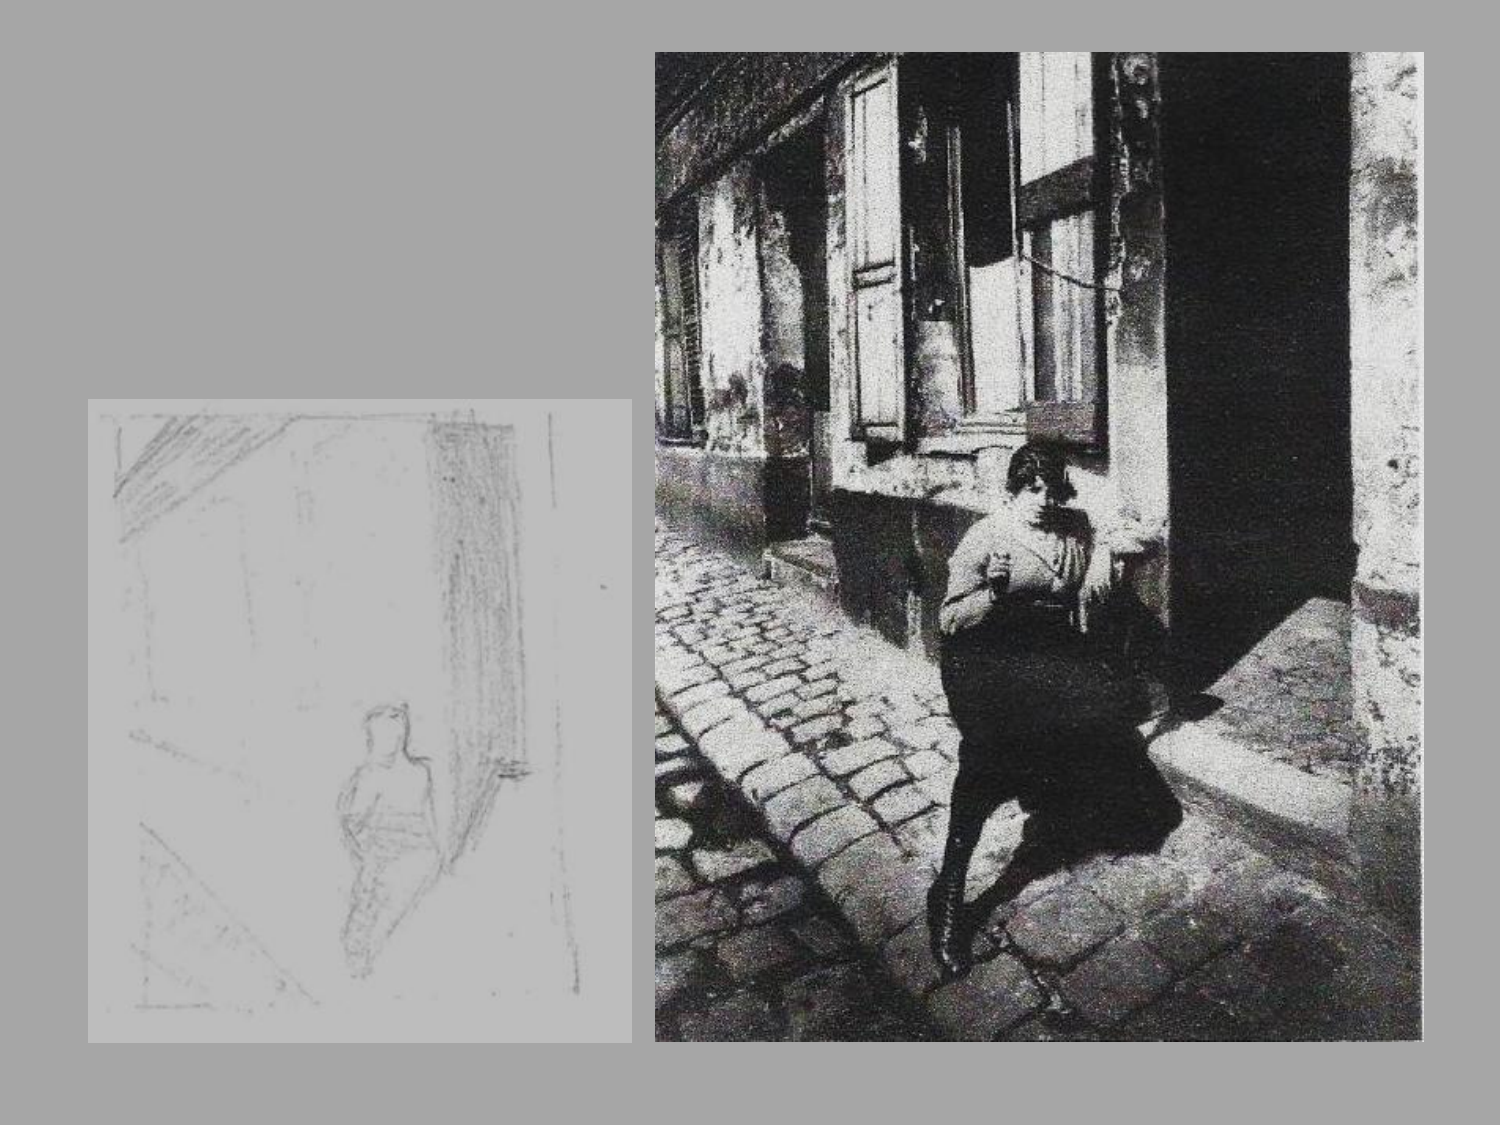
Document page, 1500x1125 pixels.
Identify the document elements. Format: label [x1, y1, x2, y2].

picture [88, 399, 633, 1043]
picture [655, 52, 1424, 1042]
